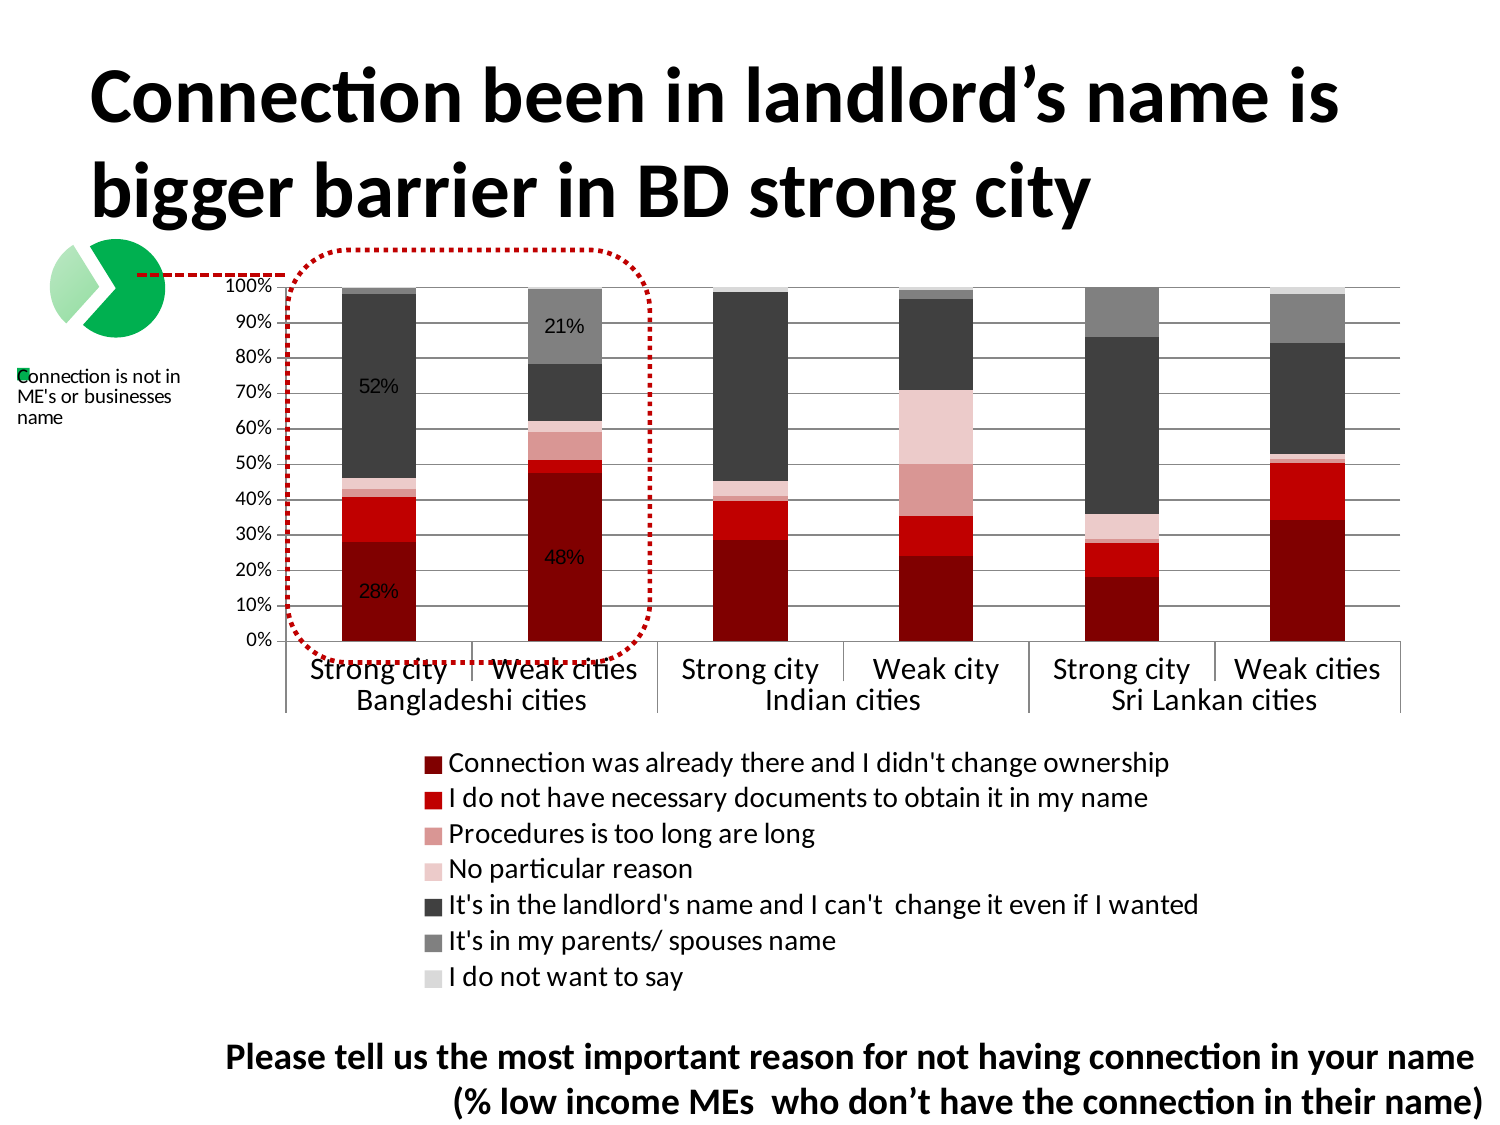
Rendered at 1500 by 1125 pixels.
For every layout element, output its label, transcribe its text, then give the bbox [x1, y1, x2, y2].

text_box [312, 247, 626, 260]
title Connection been in landlord’s name is bigger barrier in BD strong city [75, 45, 1425, 233]
chart [0, 216, 1426, 1001]
text_box Please tell us the most important reason for not having connection in your name (% low income MEs who don’t have the connection in their name) [0, 1024, 1500, 1125]
